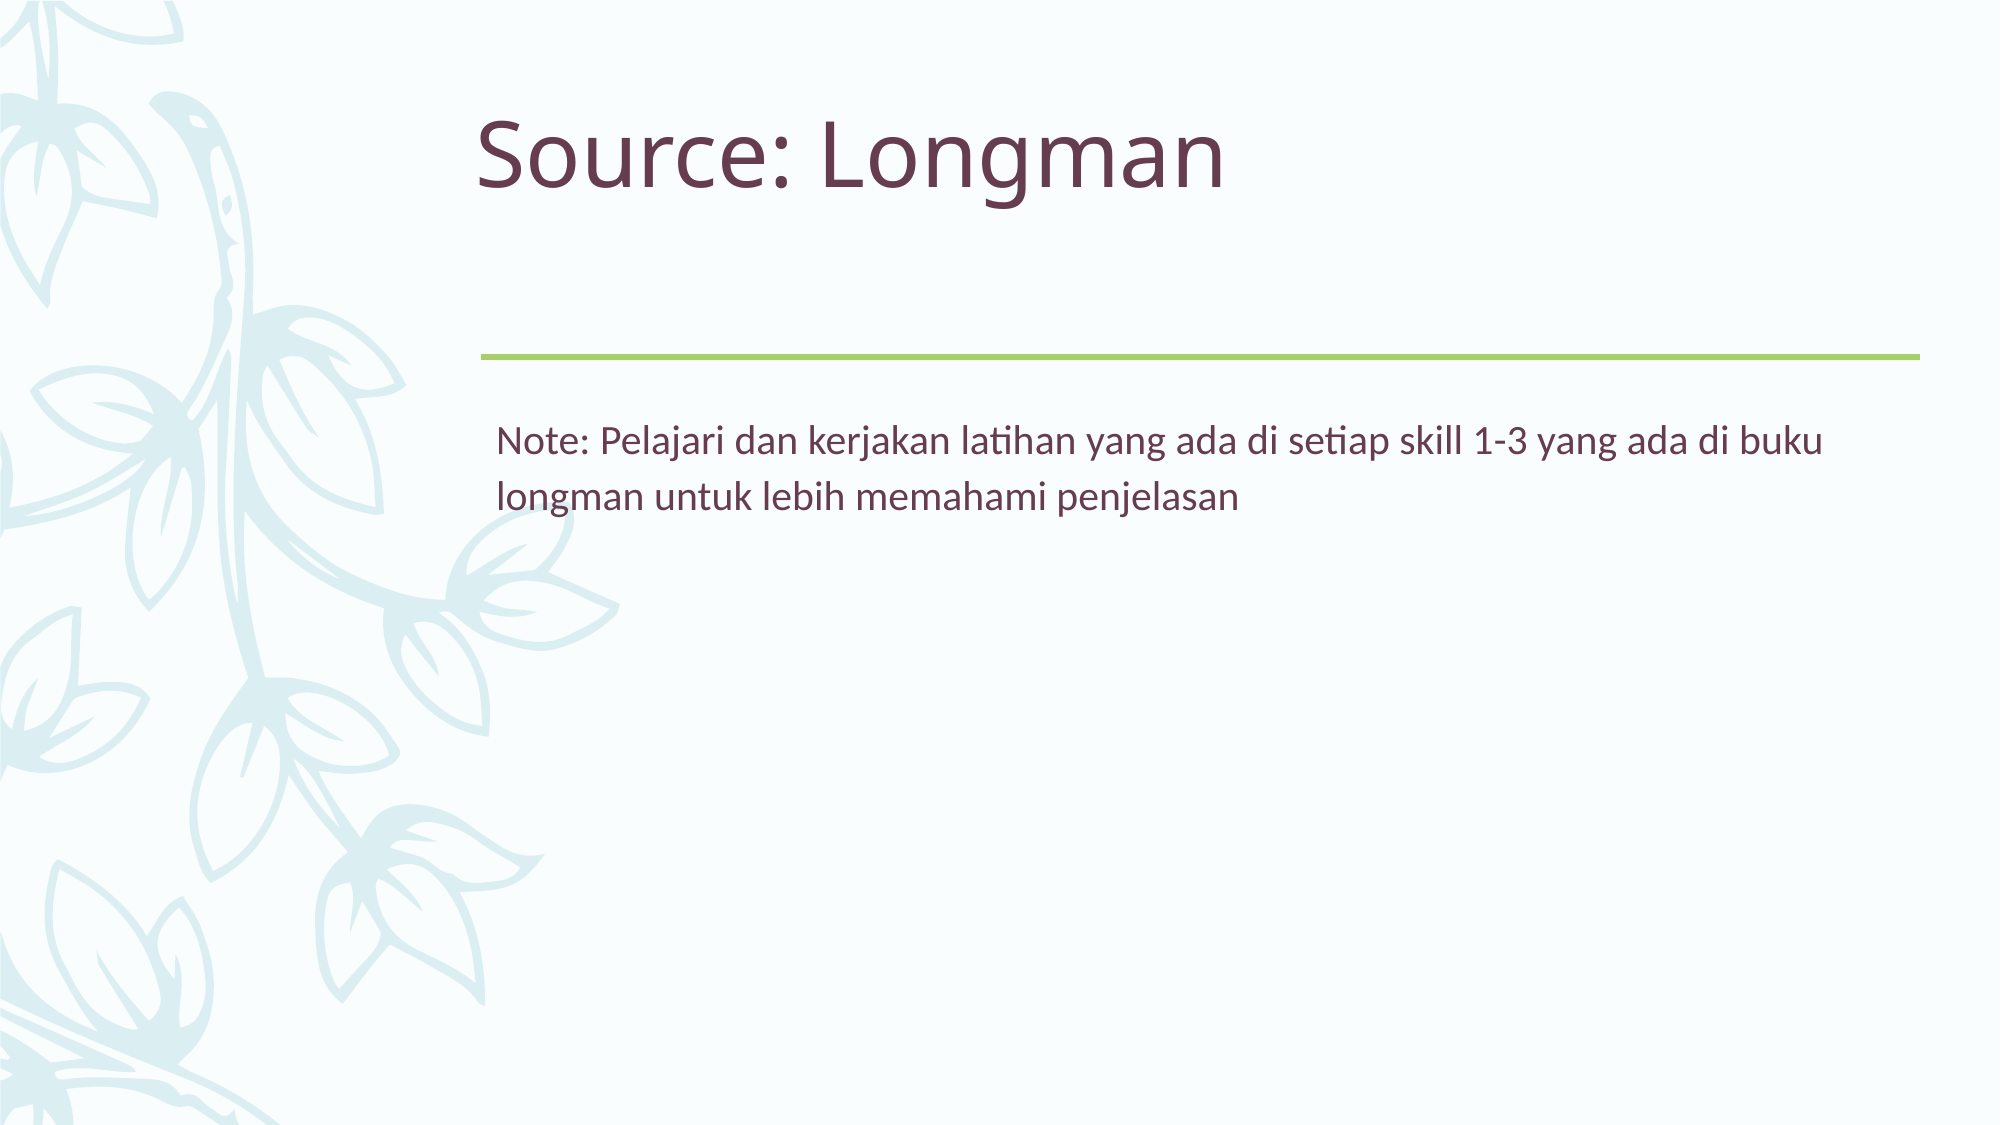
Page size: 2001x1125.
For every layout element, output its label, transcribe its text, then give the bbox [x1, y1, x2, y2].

list Note: Pelajari dan kerjakan latihan yang ada di setiap skill 1-3 yang ada di buku longman untuk lebih memahami penjelasan [481, 399, 1920, 999]
title Source: Longman [460, 93, 1920, 350]
